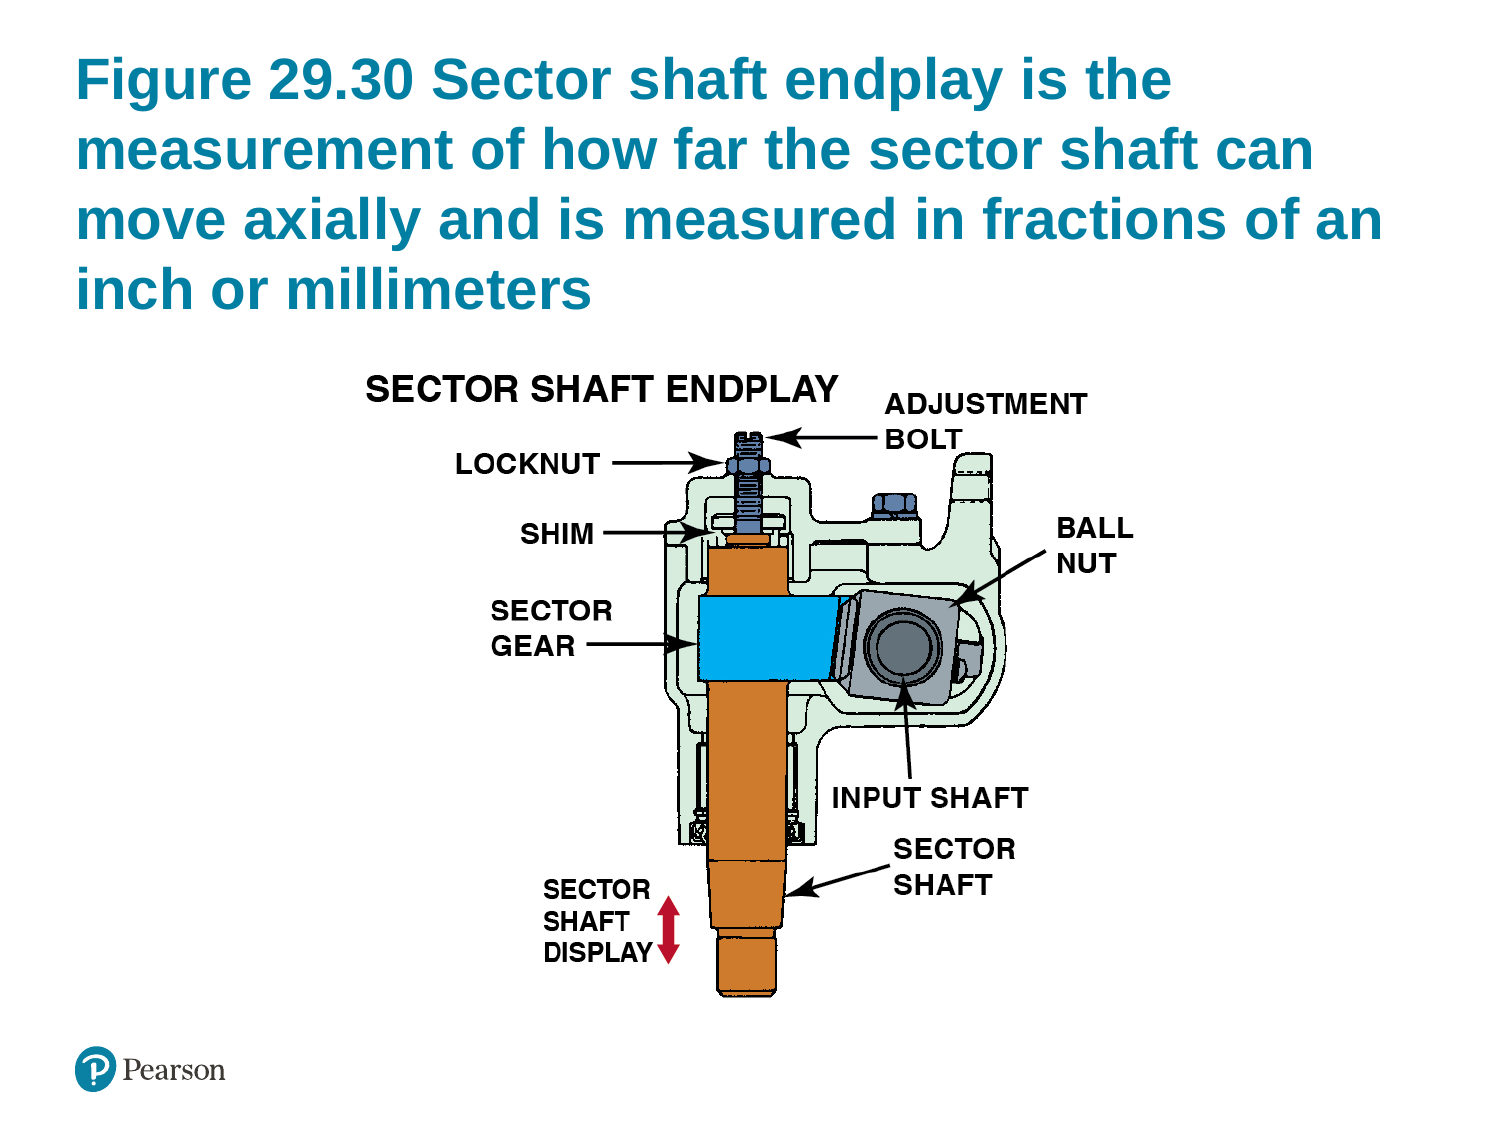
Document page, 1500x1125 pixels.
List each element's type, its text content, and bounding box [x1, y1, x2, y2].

title Figure 29.30 Sector shaft endplay is the measurement of how far the sector shaft can move axially and is measured in fractions of an inch or millimeters [75, 42, 1425, 321]
picture [365, 369, 1134, 999]
